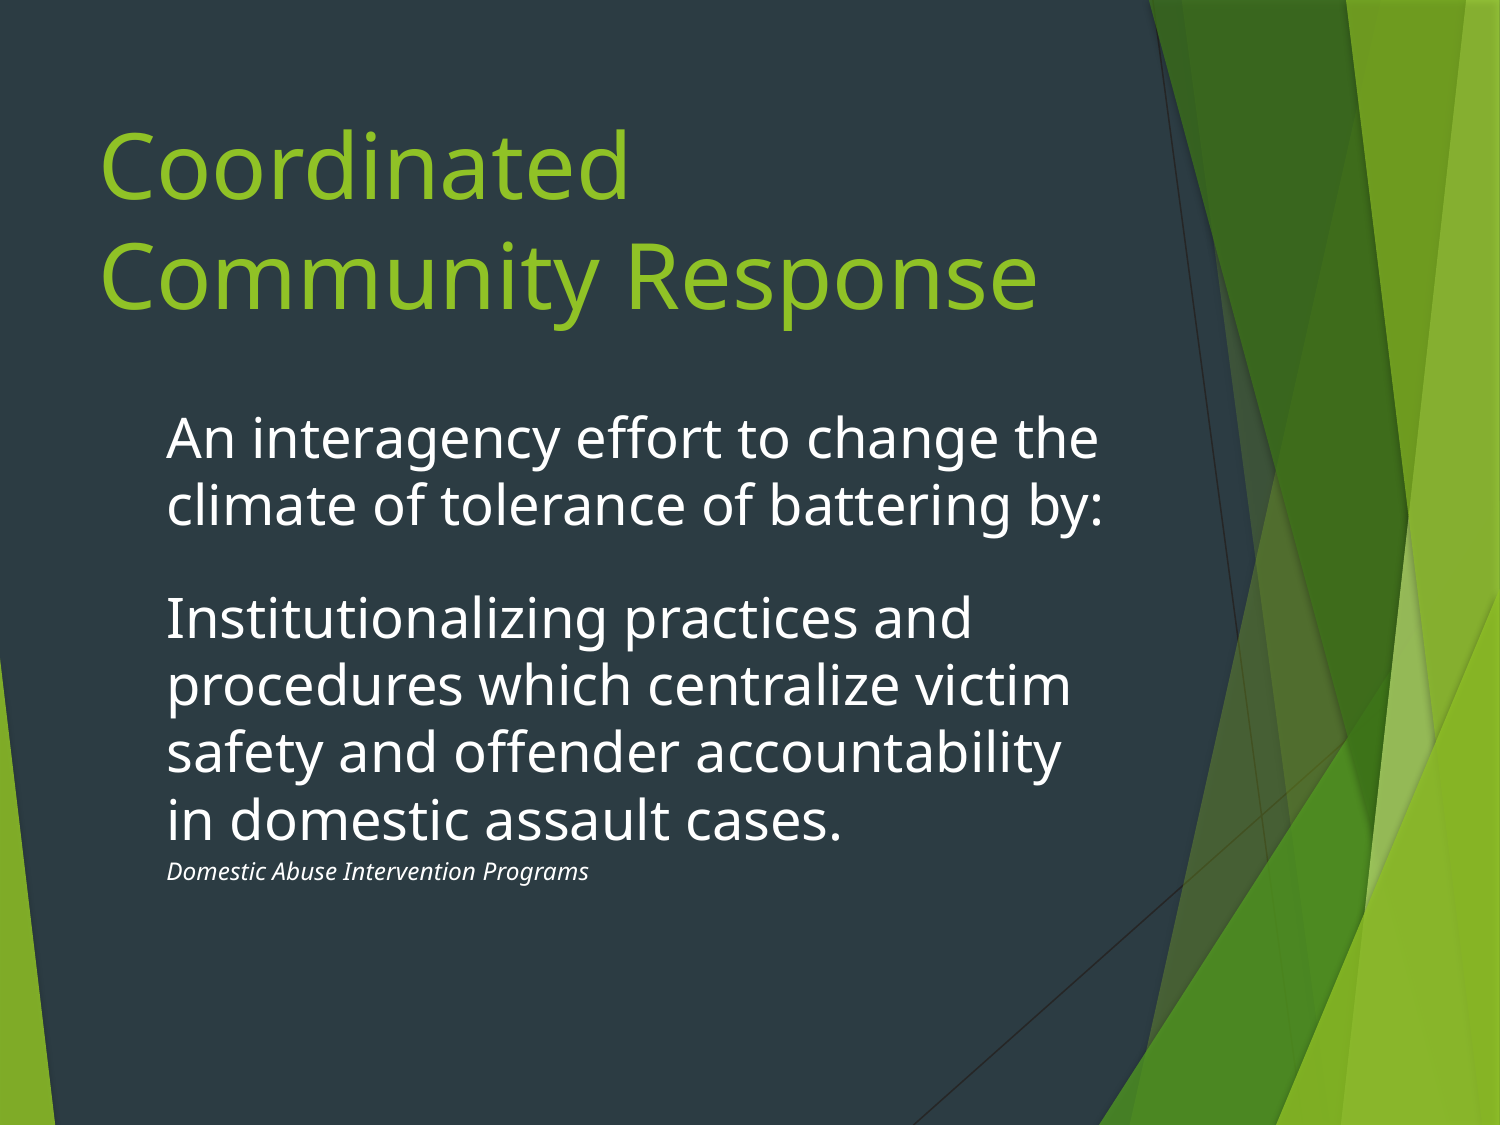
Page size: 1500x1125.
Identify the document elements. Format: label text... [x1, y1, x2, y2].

title Coordinated Community Response [83, 99, 1141, 317]
list An interagency effort to change the climate of tolerance of battering by: Institutionalizing practices and procedures which centralize victim safety and offender accountability in domestic assault cases. Domestic Abuse Intervention Programs [83, 354, 1141, 992]
